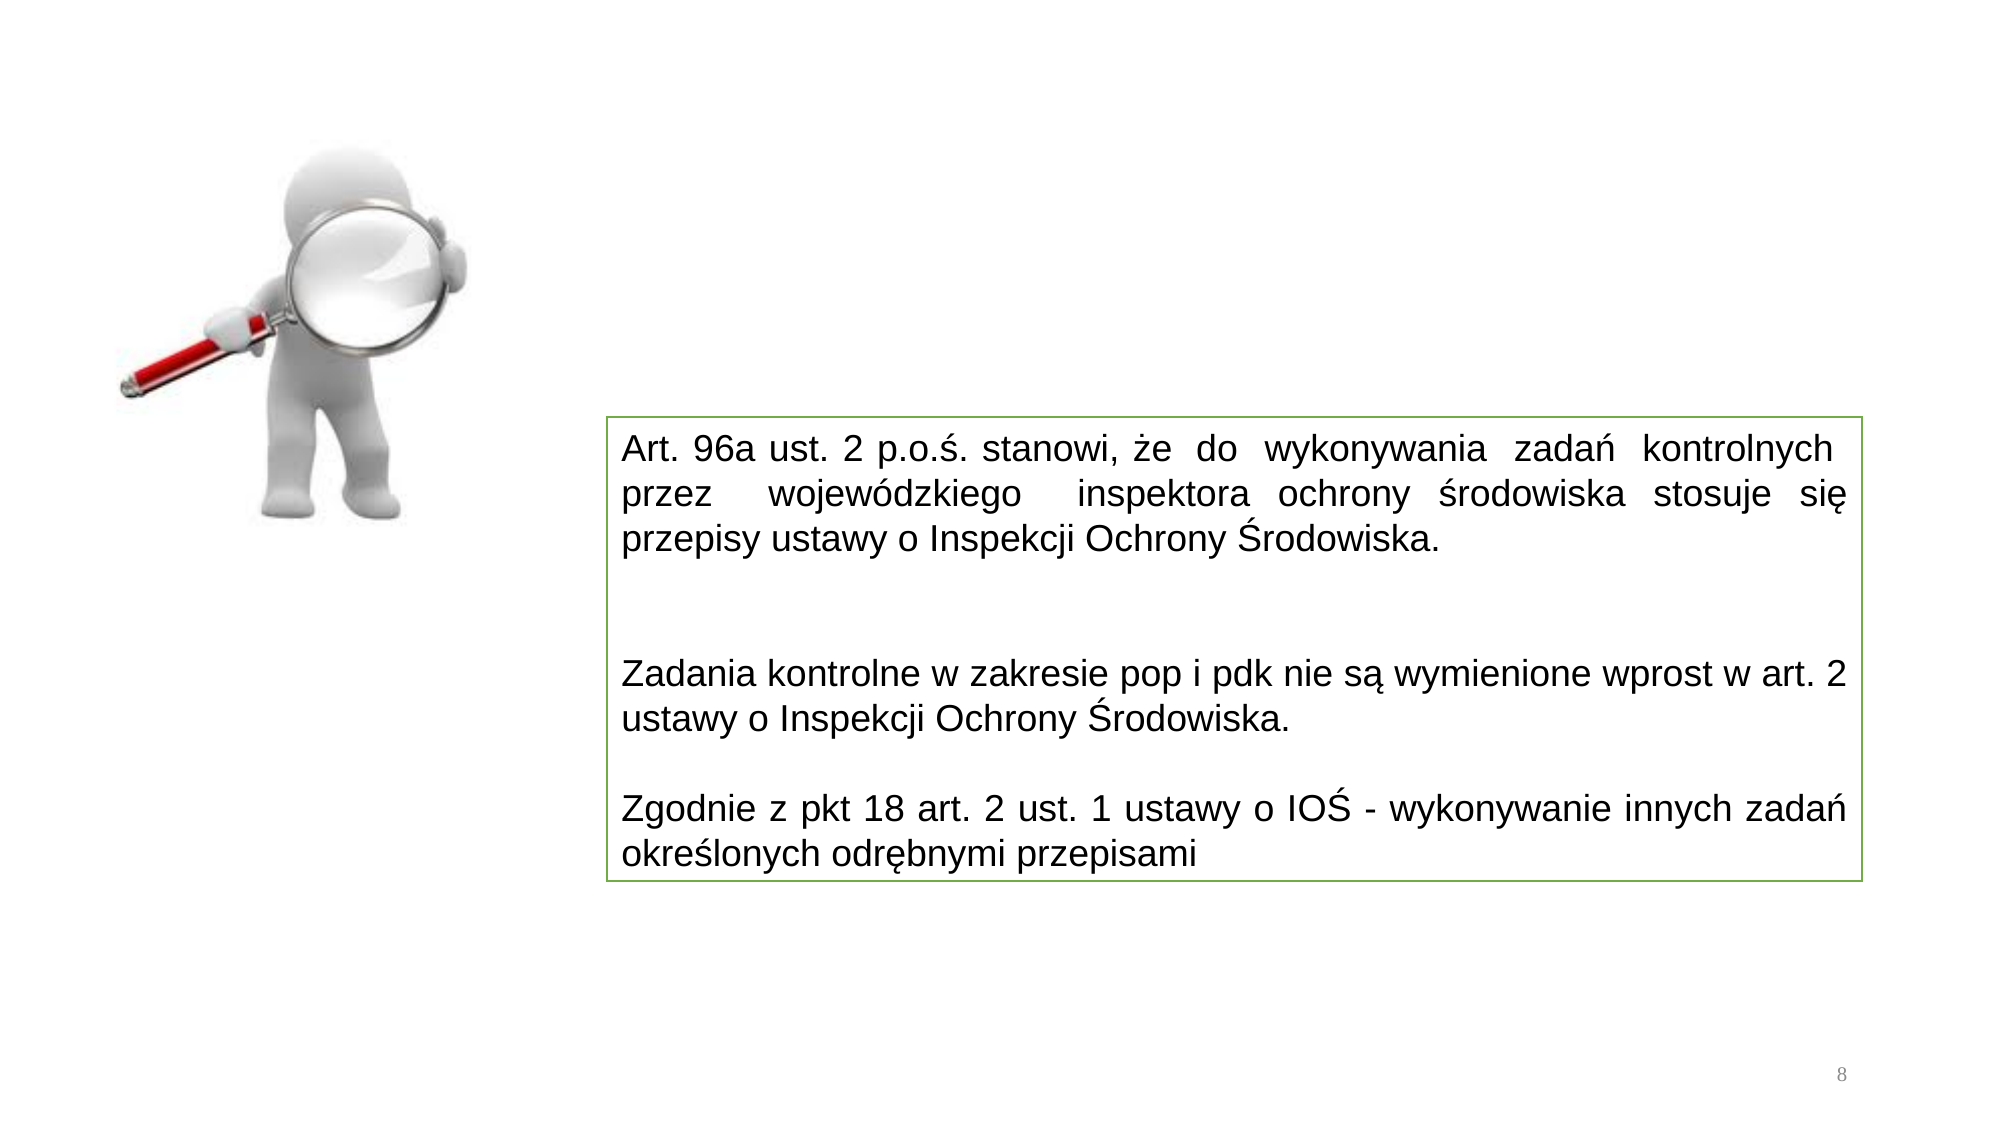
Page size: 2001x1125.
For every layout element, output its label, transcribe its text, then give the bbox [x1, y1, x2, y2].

picture [85, 92, 538, 545]
text_box Art. 96a ust. 2 p.o.ś. stanowi, że do wykonywania zadań kontrolnych przez wojewódzkiego inspektora ochrony środowiska stosuje się przepisy ustawy o Inspekcji Ochrony Środowiska. Zadania kontrolne w zakresie pop i pdk nie są wymienione wprost w art. 2 ustawy o Inspekcji Ochrony Środowiska. Zgodnie z pkt 18 art. 2 ust. 1 ustawy o IOŚ - wykonywanie innych zadań określonych odrębnymi przepisami [606, 416, 1863, 882]
slide_number 8 [1412, 1042, 1863, 1103]
